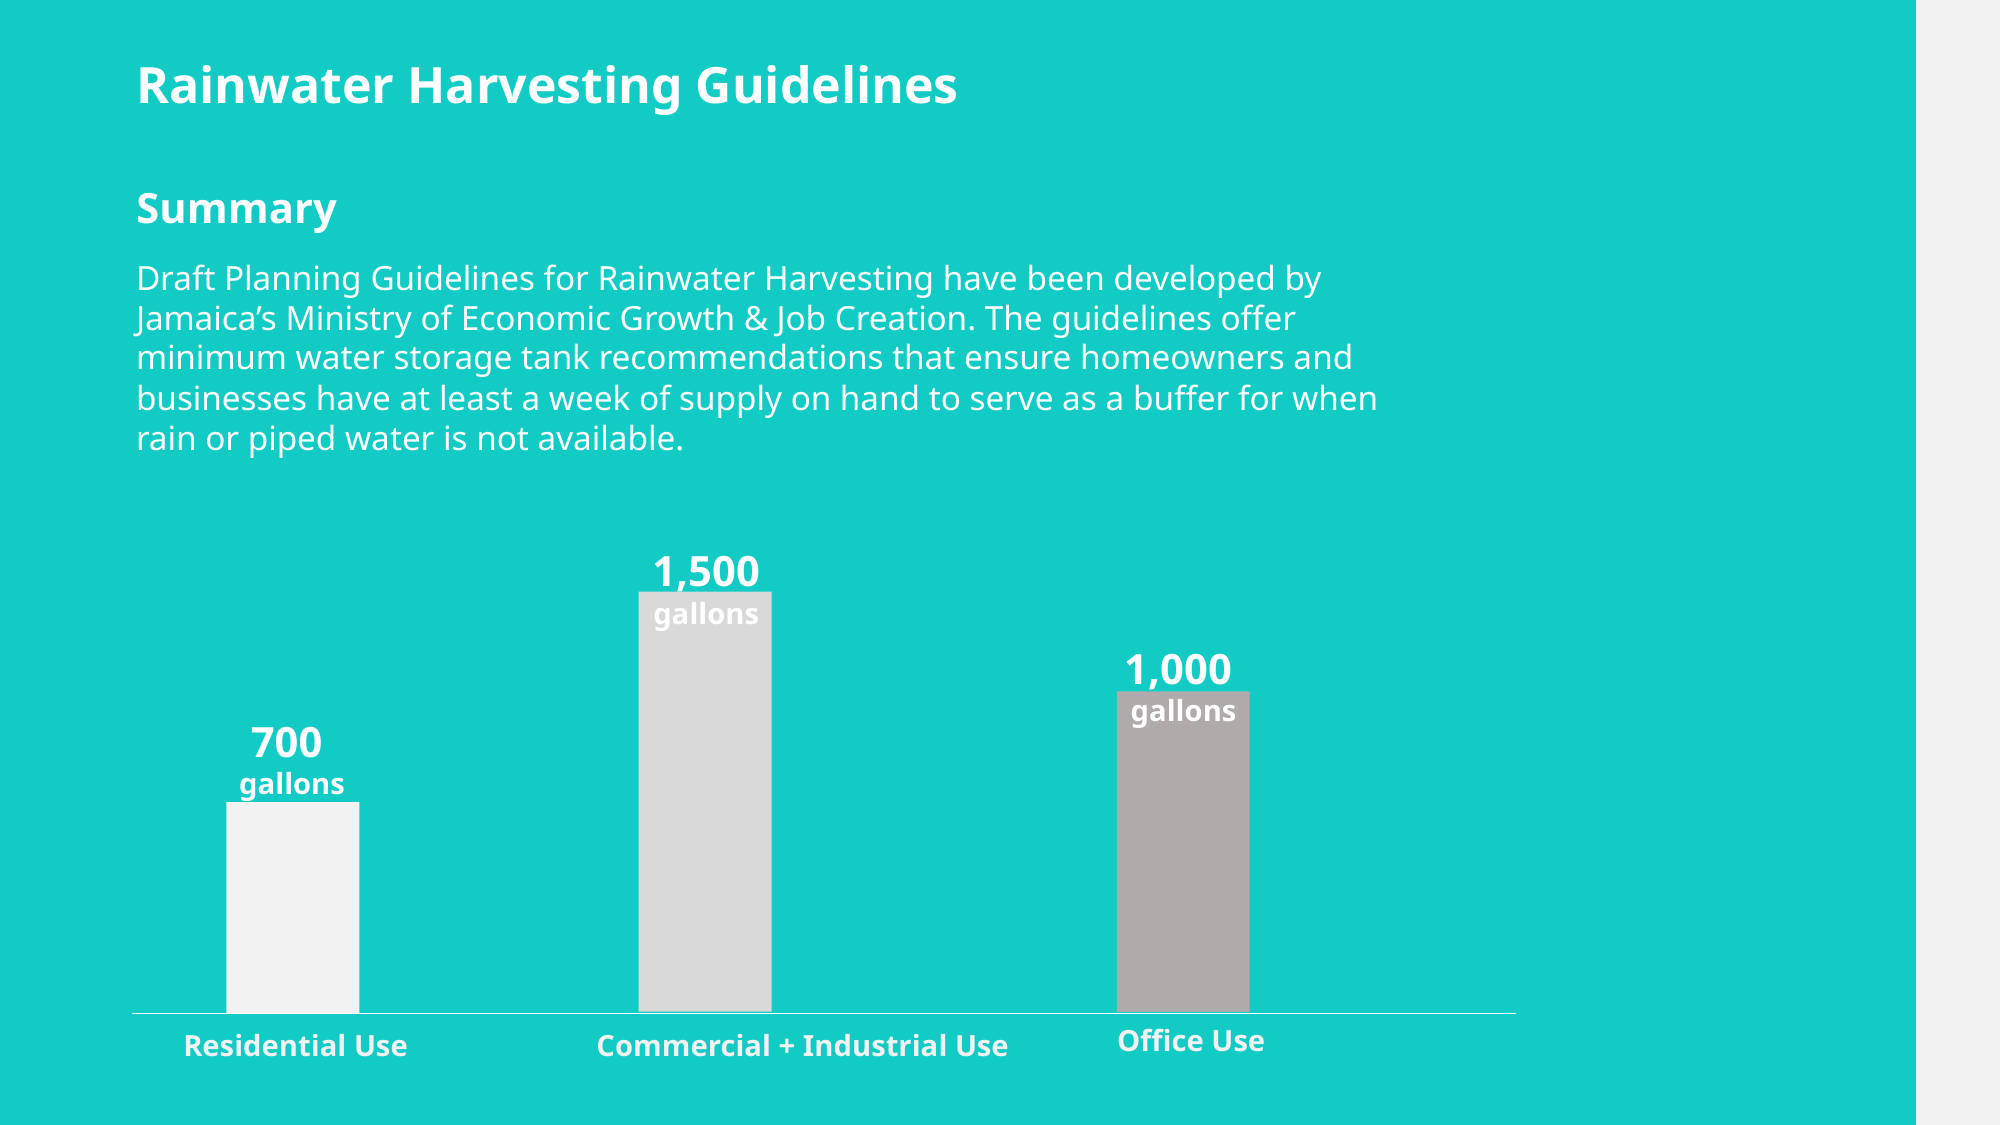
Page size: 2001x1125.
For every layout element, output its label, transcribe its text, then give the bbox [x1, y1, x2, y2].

text_box Residential Use [160, 1020, 431, 1071]
text_box 1,000 gallons [1109, 635, 1258, 736]
text_box 1,500 gallons [620, 537, 792, 638]
text_box [638, 638, 773, 1013]
text_box 700 gallons [224, 708, 360, 808]
text_box [0, 0, 1917, 1125]
text_box Commercial + Industrial Use [577, 1020, 1029, 1071]
text_box [225, 808, 360, 1013]
text_box Office Use [1056, 1014, 1327, 1065]
text_box Summary [121, 139, 1512, 282]
text_box [1116, 736, 1251, 1013]
text_box Draft Planning Guidelines for Rainwater Harvesting have been developed by Jamaica’s Ministry of Economic Growth & Job Creation. The guidelines offer minimum water storage tank recommendations that ensure homeowners and businesses have at least a week of supply on hand to serve as a buffer for when rain or piped water is not available. [121, 249, 1401, 464]
title Rainwater Harvesting Guidelines [121, 29, 1478, 139]
